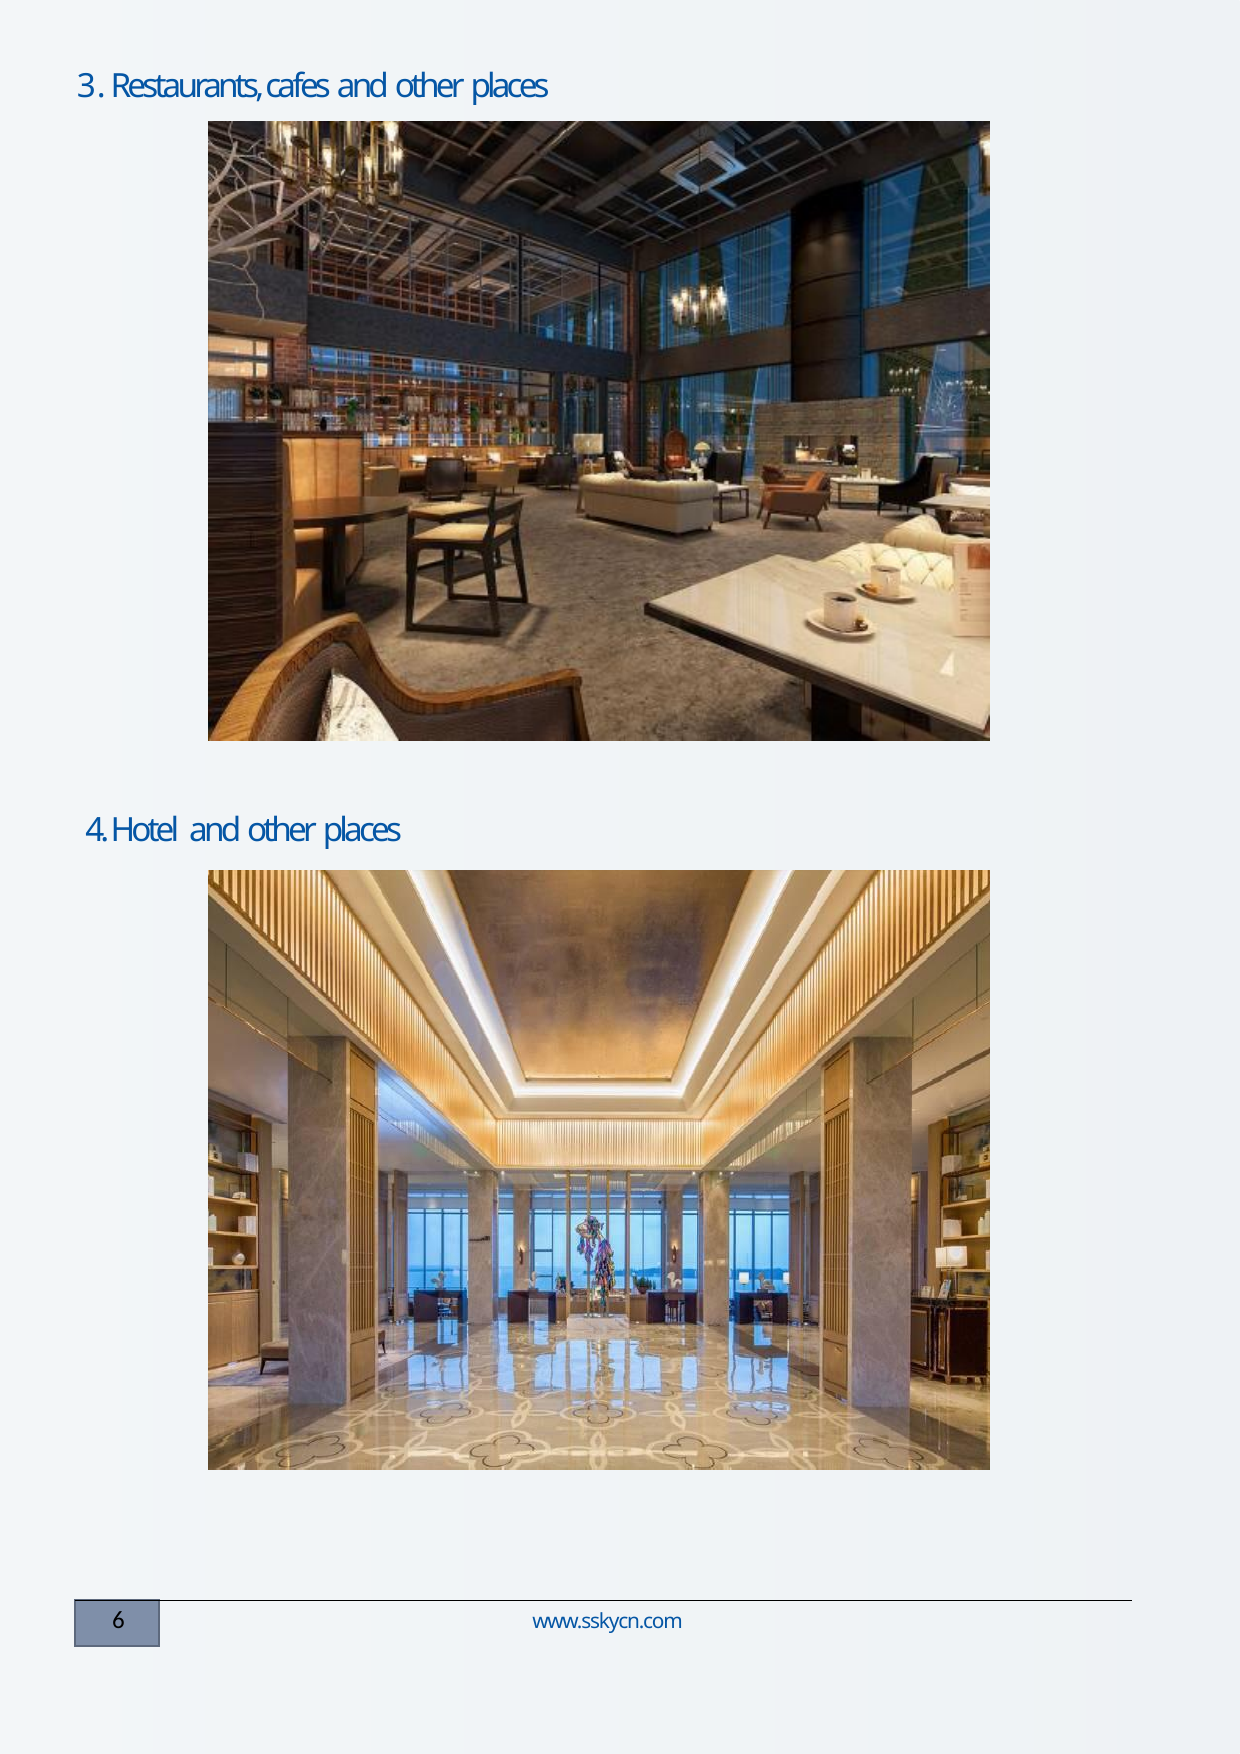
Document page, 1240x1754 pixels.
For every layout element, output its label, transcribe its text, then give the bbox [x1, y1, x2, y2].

text_box 6 [107, 1613, 126, 1634]
text_box [74, 1601, 160, 1647]
text_box 3 . Restaurants, cafes and other places [74, 61, 1124, 104]
picture [208, 870, 990, 1470]
picture [208, 121, 990, 741]
text_box 4. Hotel and other places [83, 805, 1132, 848]
text_box www.sskycn.com [158, 1600, 1057, 1641]
